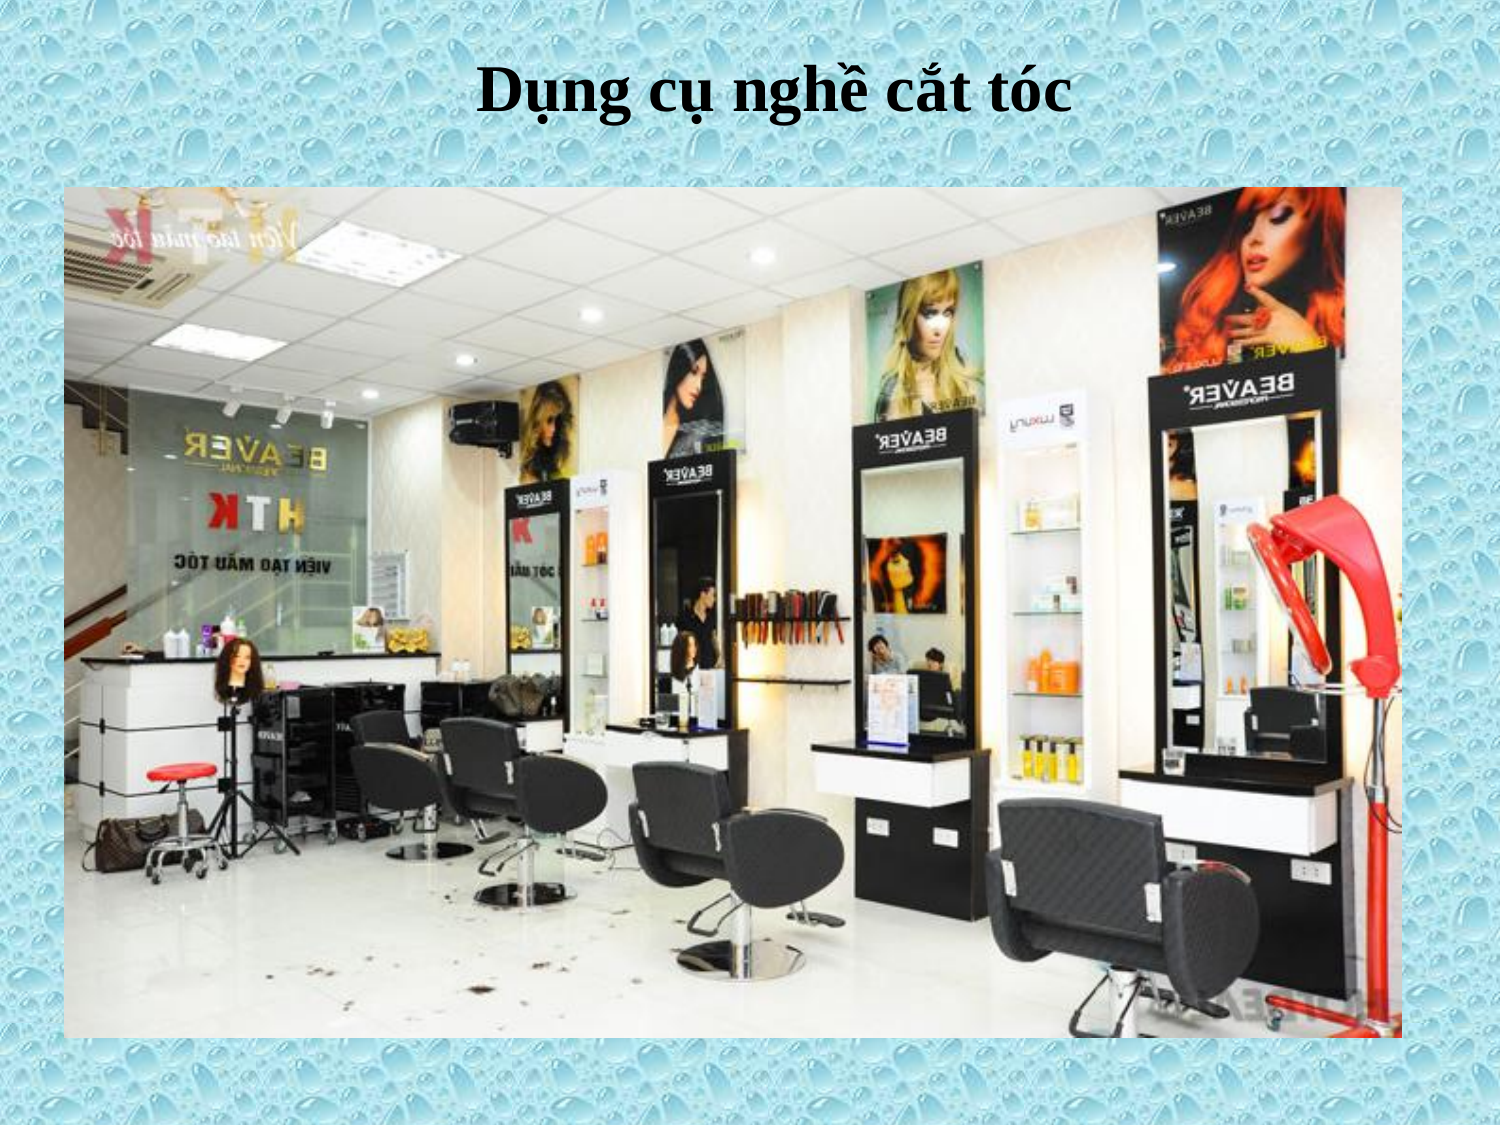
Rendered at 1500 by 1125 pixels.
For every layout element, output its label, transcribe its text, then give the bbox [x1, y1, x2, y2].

picture [0, 0, 1500, 1125]
text_box Dụng cụ nghề cắt tóc [337, 37, 1213, 133]
